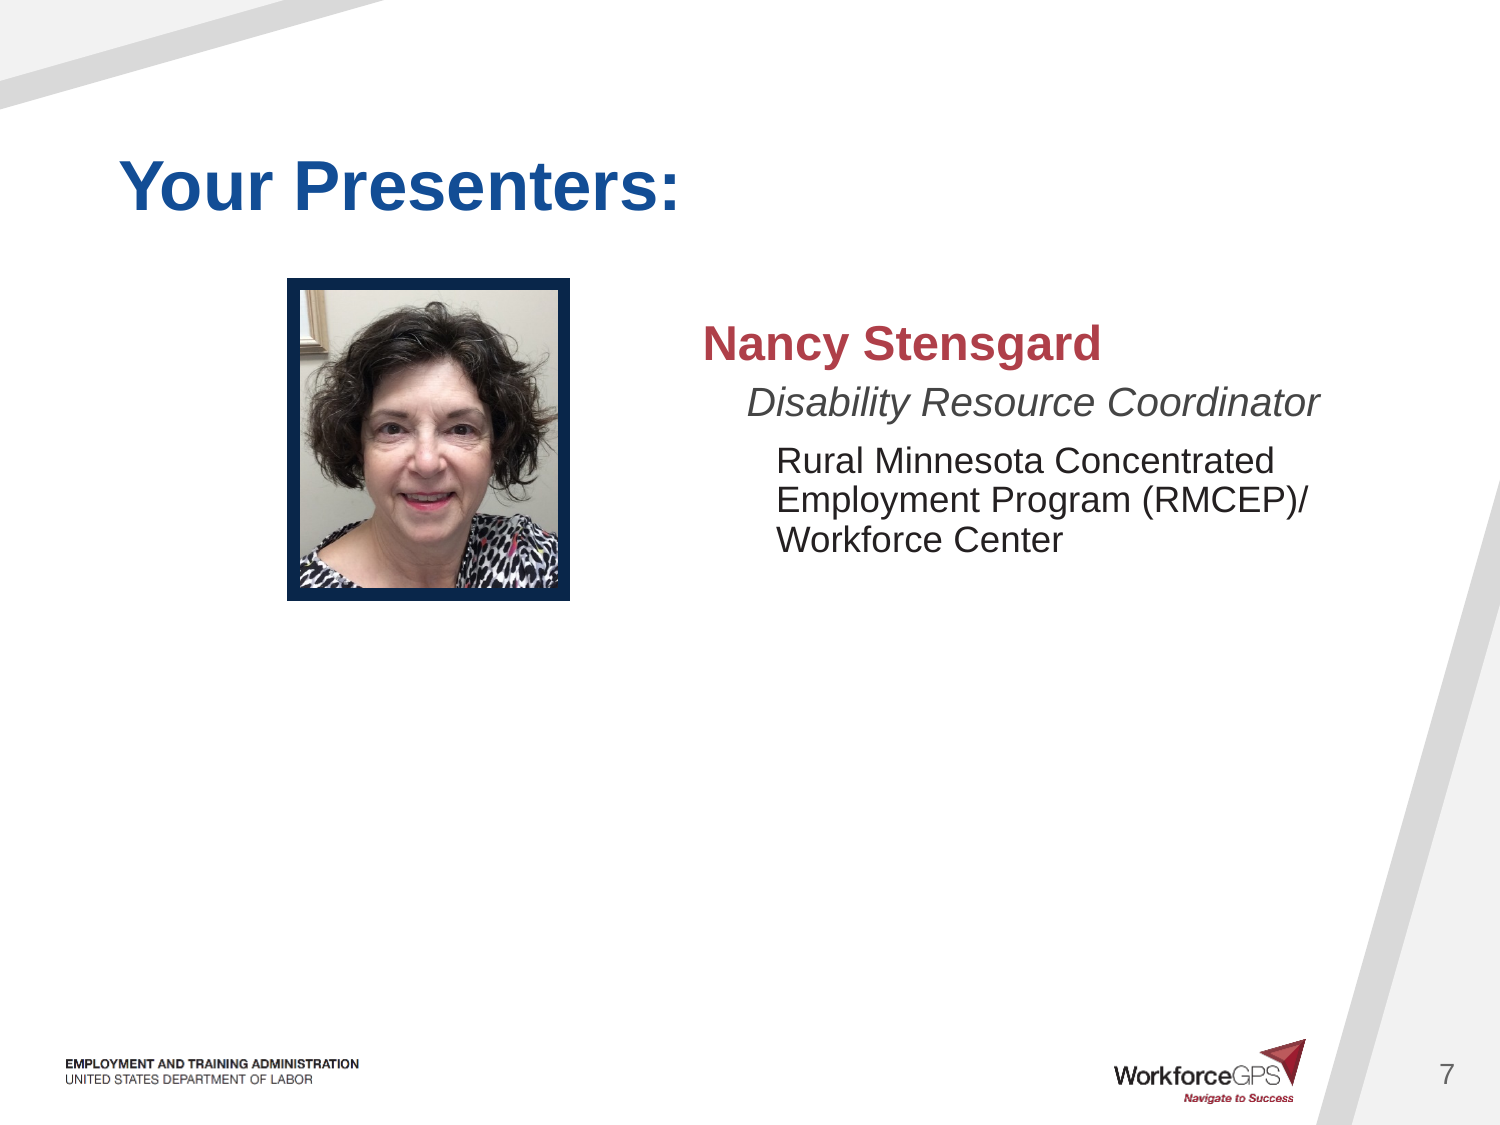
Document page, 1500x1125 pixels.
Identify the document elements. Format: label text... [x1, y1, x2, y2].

slide_number 7 [1260, 1042, 1471, 1103]
picture [59, 1053, 370, 1092]
picture [1112, 1038, 1308, 1105]
list Nancy Stensgard Disability Resource Coordinator Rural Minnesota Concentrated Employment Program (RMCEP)/ Workforce Center [687, 290, 1341, 589]
picture [299, 290, 558, 589]
